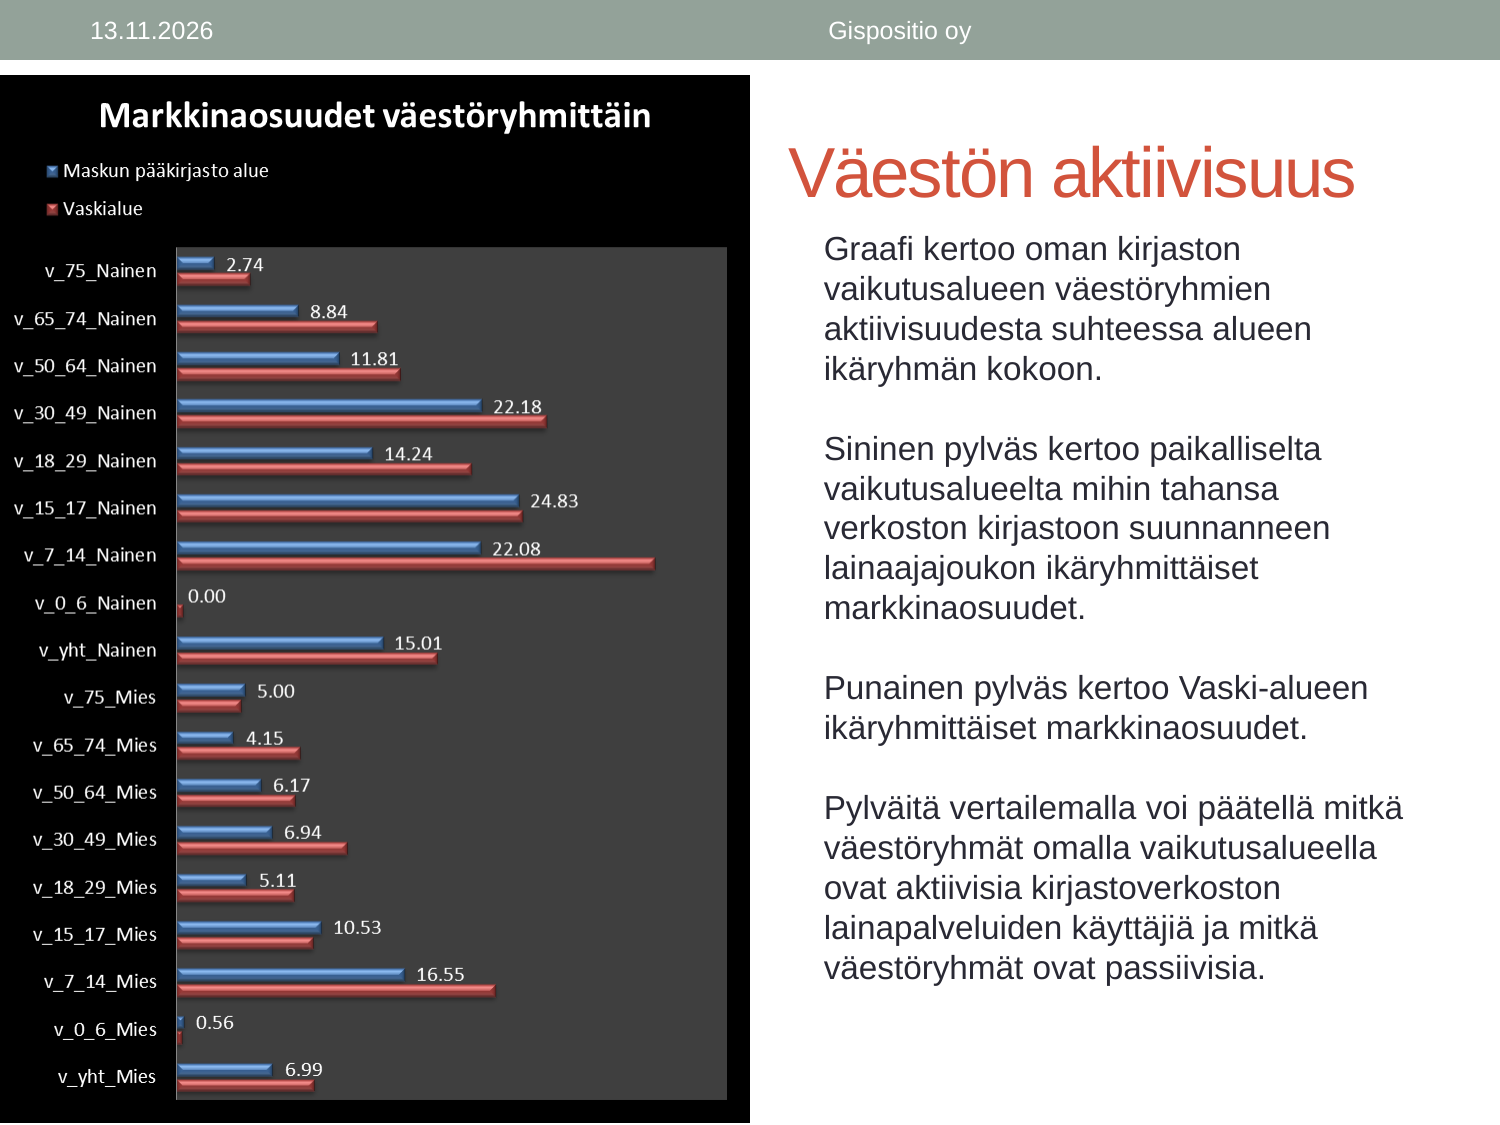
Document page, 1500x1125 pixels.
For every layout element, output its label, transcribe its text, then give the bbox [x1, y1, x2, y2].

footer Gispositio oy [562, 3, 1238, 57]
picture [0, 74, 751, 1123]
title Väestön aktiivisuus [773, 87, 1425, 250]
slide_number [75, 3, 550, 57]
text_box Graafi kertoo oman kirjaston vaikutusalueen väestöryhmien aktiivisuudesta suhteessa alueen ikäryhmän kokoon. Sininen pylväs kertoo paikalliselta vaikutusalueelta mihin tahansa verkoston kirjastoon suunnanneen lainaajajoukon ikäryhmittäiset markkinaosuudet. Punainen pylväs kertoo Vaski-alueen ikäryhmittäiset markkinaosuudet. Pylväitä vertailemalla voi päätellä mitkä väestöryhmät omalla vaikutusalueella ovat aktiivisia kirjastoverkoston lainapalveluiden käyttäjiä ja mitkä väestöryhmät ovat passiivisia. [809, 219, 1436, 994]
